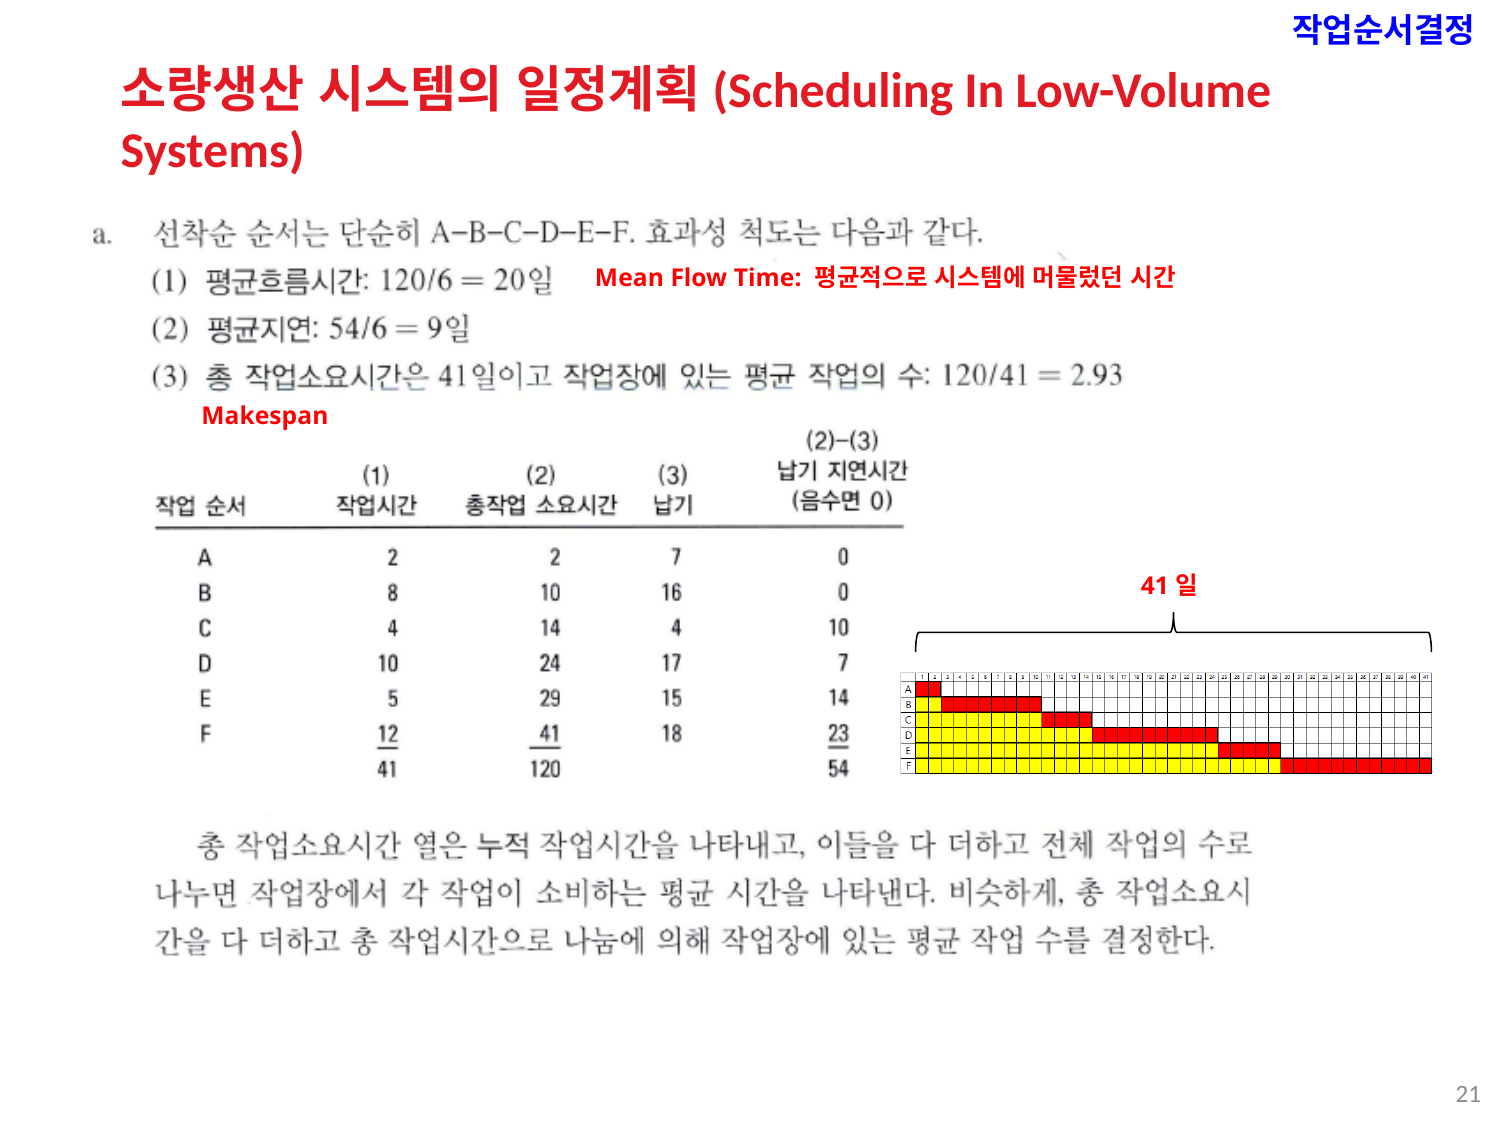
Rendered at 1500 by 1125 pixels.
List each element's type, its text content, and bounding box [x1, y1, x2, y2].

picture [79, 208, 1432, 963]
text_box [1283, 632, 1432, 653]
text_box 작업순서결정 [1277, 1, 1491, 56]
slide_number 21 [1103, 1062, 1497, 1123]
list 소량생산 시스템의 일정계획(Scheduling In Low-Volume Systems) [120, 35, 1316, 199]
